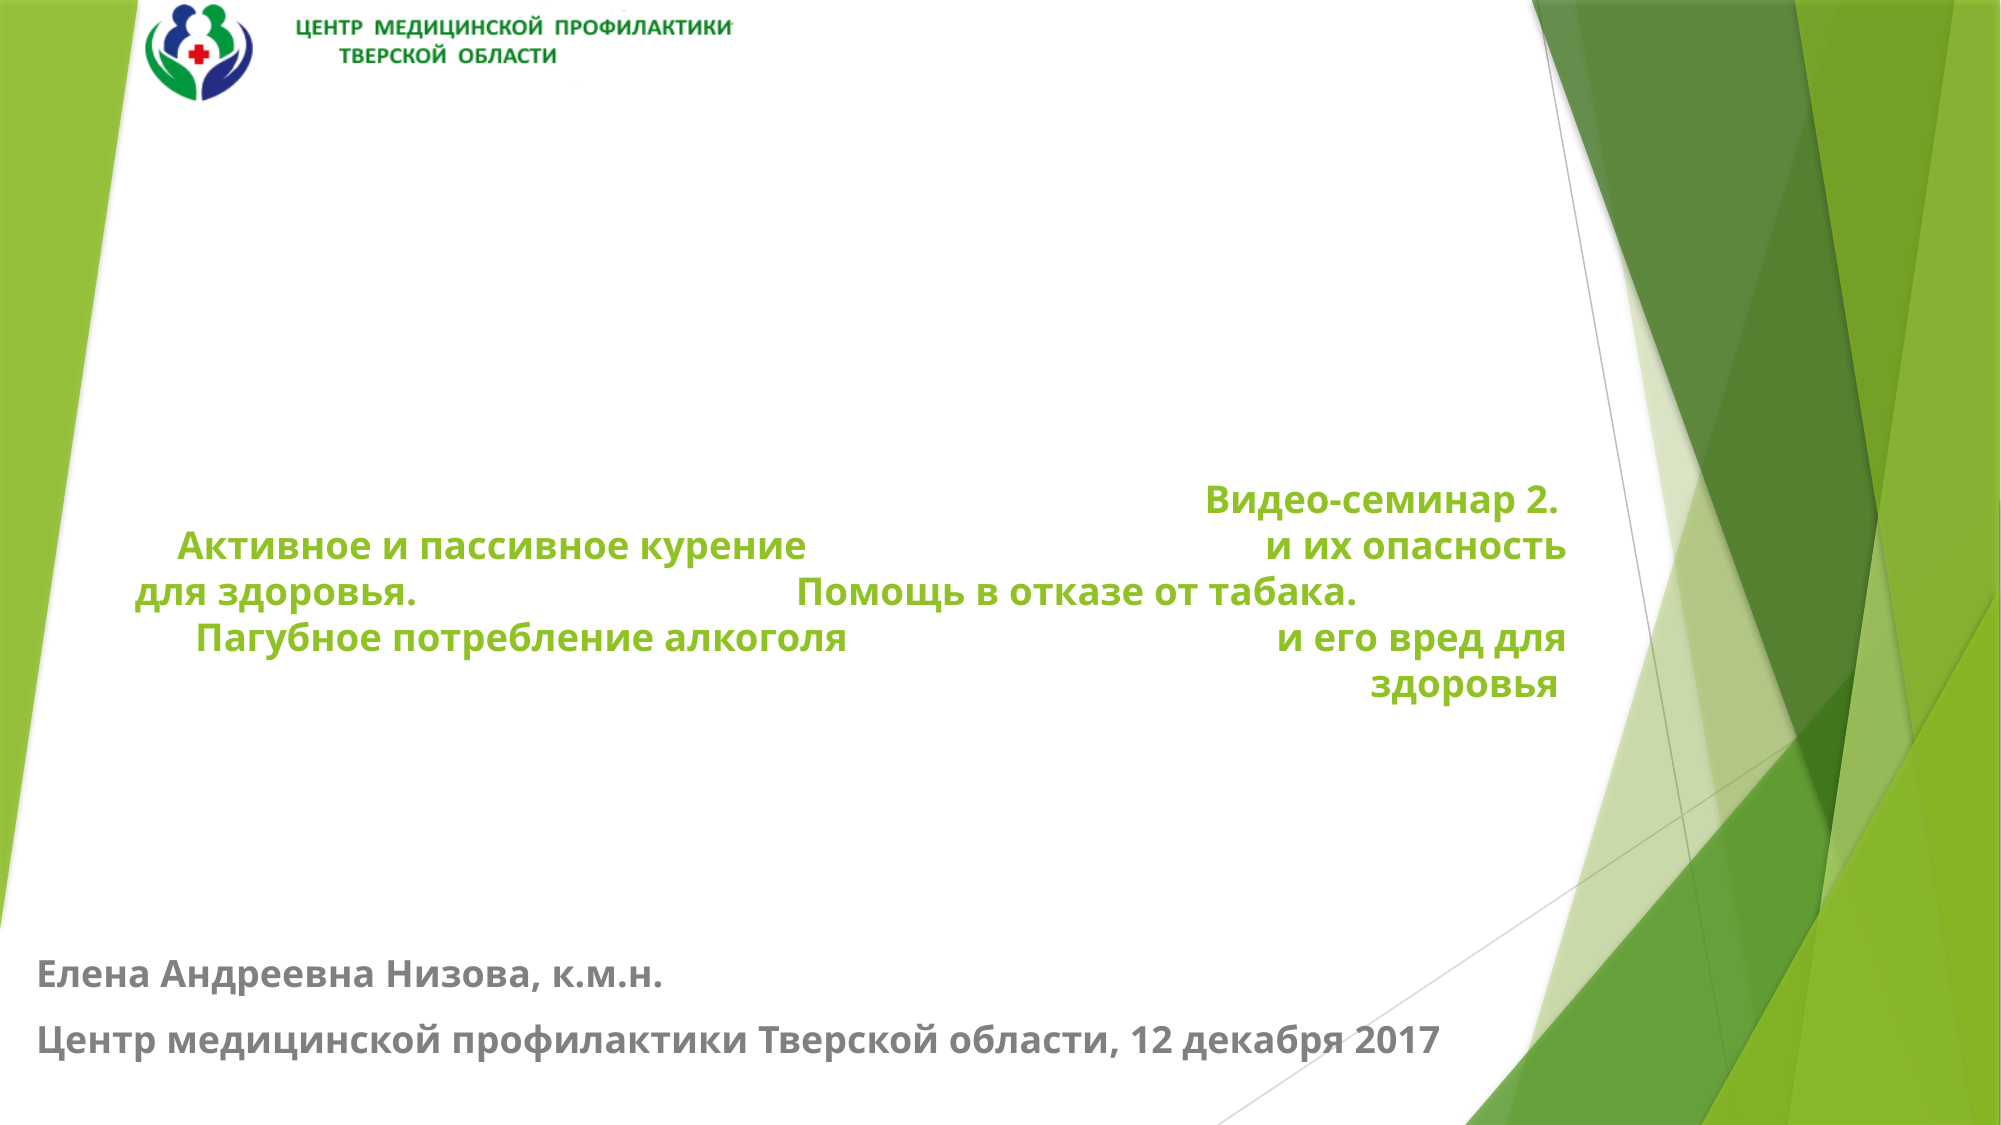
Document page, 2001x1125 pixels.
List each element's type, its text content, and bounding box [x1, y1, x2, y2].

subtitle Елена Андреевна Низова, к.м.н. Центр медицинской профилактики Тверской области, 12 декабря 2017 [21, 942, 1521, 1103]
title Видео-семинар 2. Активное и пассивное курение и их опасность для здоровья. Помощь в отказе от табака. Пагубное потребление алкоголя и его вред для здоровья [84, 144, 1585, 775]
picture [142, 4, 743, 104]
